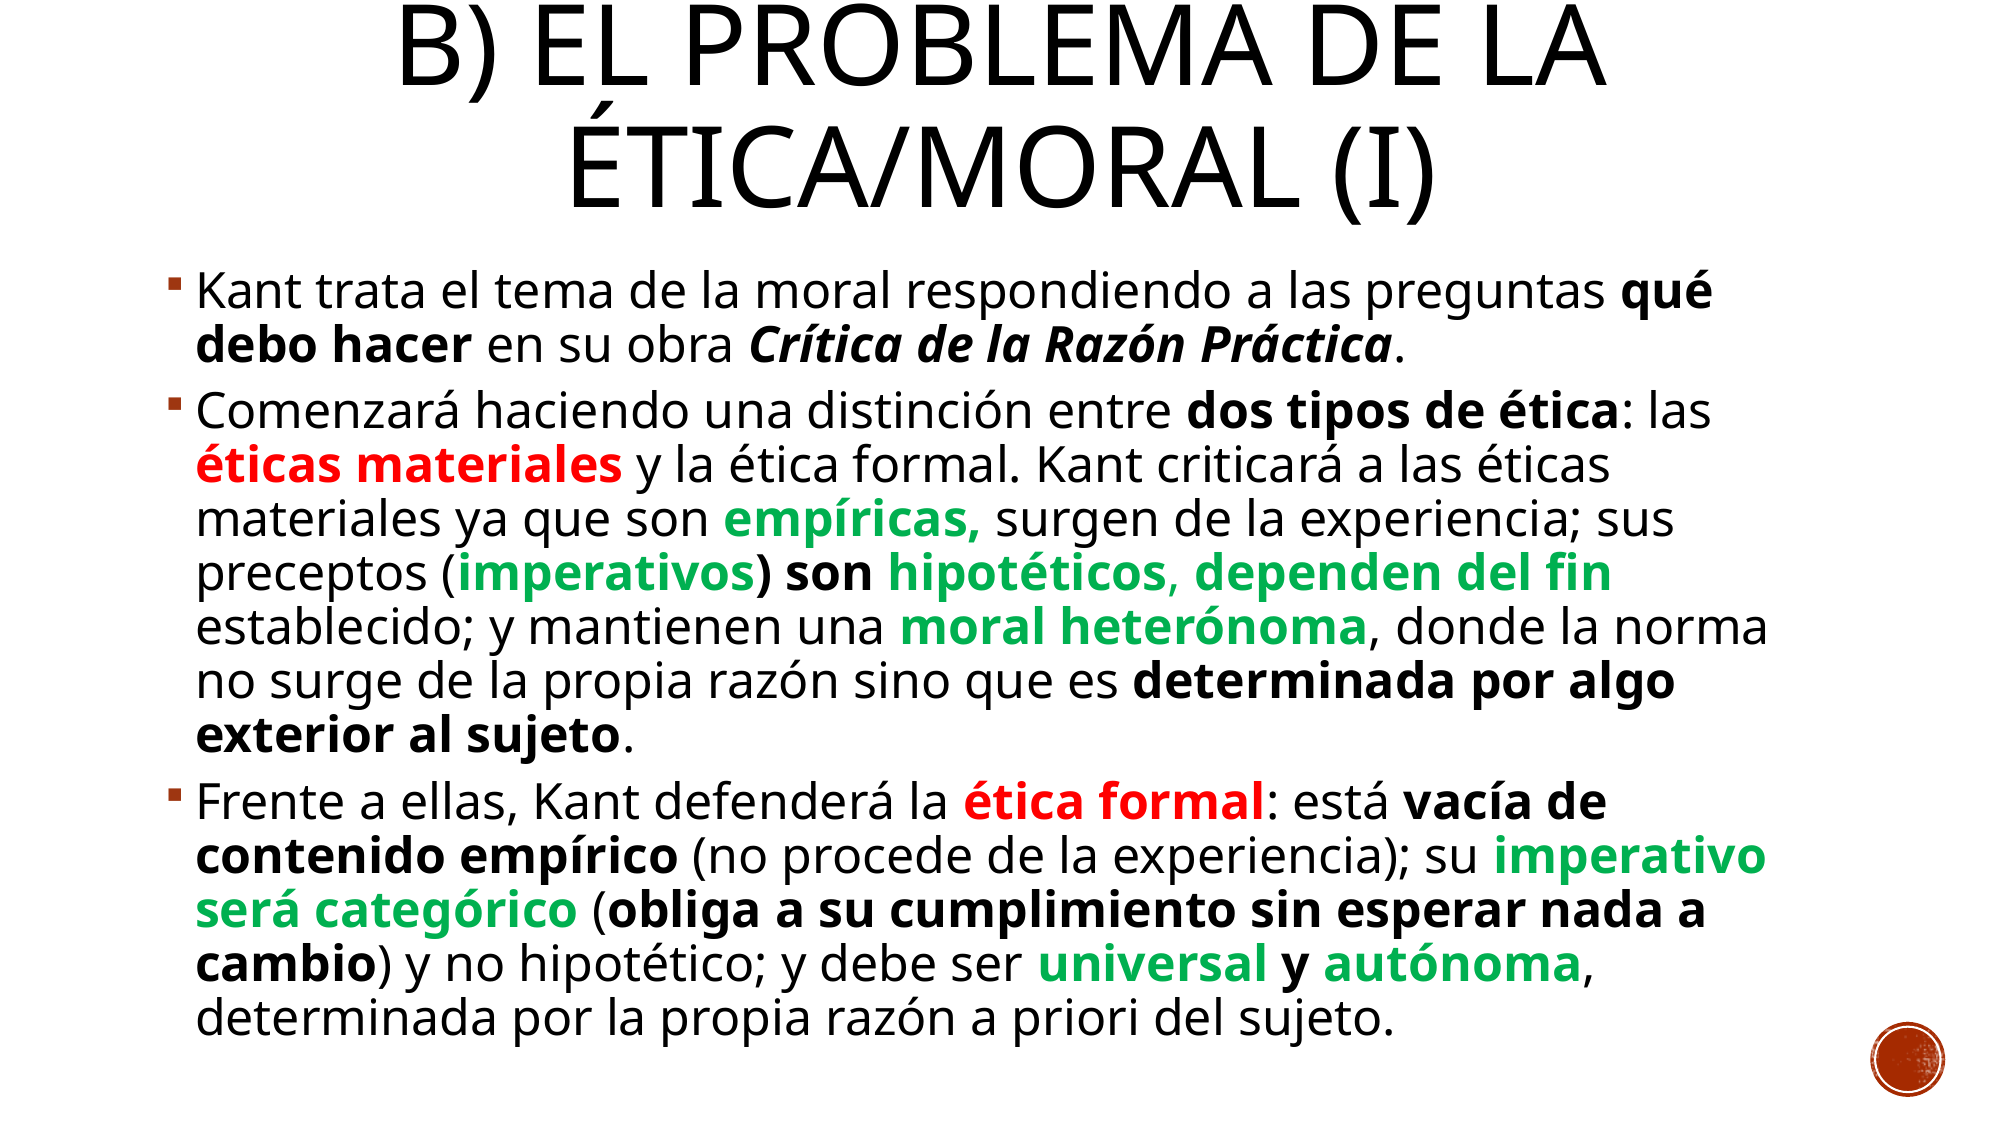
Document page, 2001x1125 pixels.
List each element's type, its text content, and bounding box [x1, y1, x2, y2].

list Kant trata el tema de la moral respondiendo a las preguntas qué debo hacer en su obra Crítica de la Razón Práctica. Comenzará haciendo una distinción entre dos tipos de ética: las éticas materiales y la ética formal. Kant criticará a las éticas materiales ya que son empíricas, surgen de la experiencia; sus preceptos (imperativos) son hipotéticos, dependen del fin establecido; y mantienen una moral heterónoma, donde la norma no surge de la propia razón sino que es determinada por algo exterior al sujeto. Frente a ellas, Kant defenderá la ética formal: está vacía de contenido empírico (no procede de la experiencia); su imperativo será categórico (obliga a su cumplimiento sin esperar nada a cambio) y no hipotético; y debe ser universal y autónoma, determinada por la propia razón a priori del sujeto. [105, 195, 1826, 1073]
title B) El problema DE LA ética/morAL (I) [175, 0, 1826, 195]
